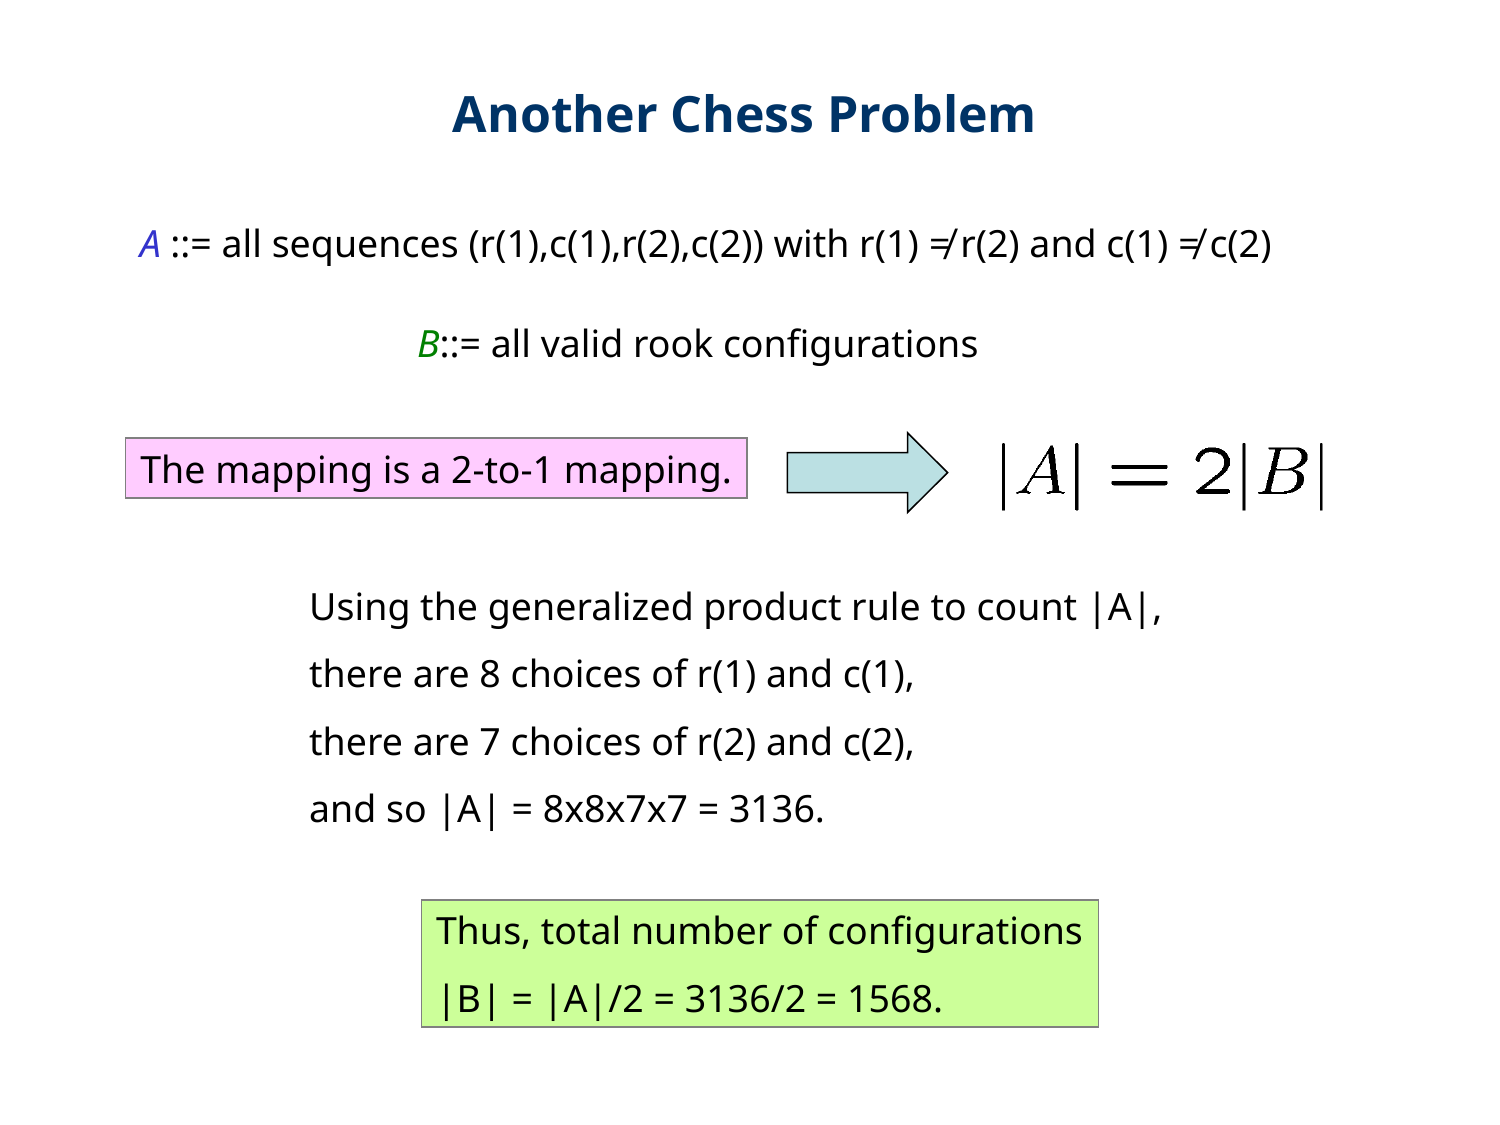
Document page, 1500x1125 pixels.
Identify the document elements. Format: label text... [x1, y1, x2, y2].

text_box A ::= all sequences (r(1),c(1),r(2),c(2)) with r(1) ≠ r(2) and c(1) ≠ c(2) [124, 212, 1388, 273]
text_box B::= all valid rook configurations [392, 312, 1107, 373]
text_box [787, 432, 948, 513]
text_box Another Chess Problem [438, 74, 1052, 150]
text_box Using the generalized product rule to count |A|, there are 8 choices of r(1) and c(1), there are 7 choices of r(2) and c(2), and so |A| = 8x8x7x7 = 3136. [294, 575, 1179, 838]
text_box Thus, total number of configurations |B| = |A|/2 = 3136/2 = 1568. [421, 900, 1099, 1028]
text_box The mapping is a 2-to-1 mapping. [125, 438, 748, 498]
picture [999, 441, 1326, 513]
